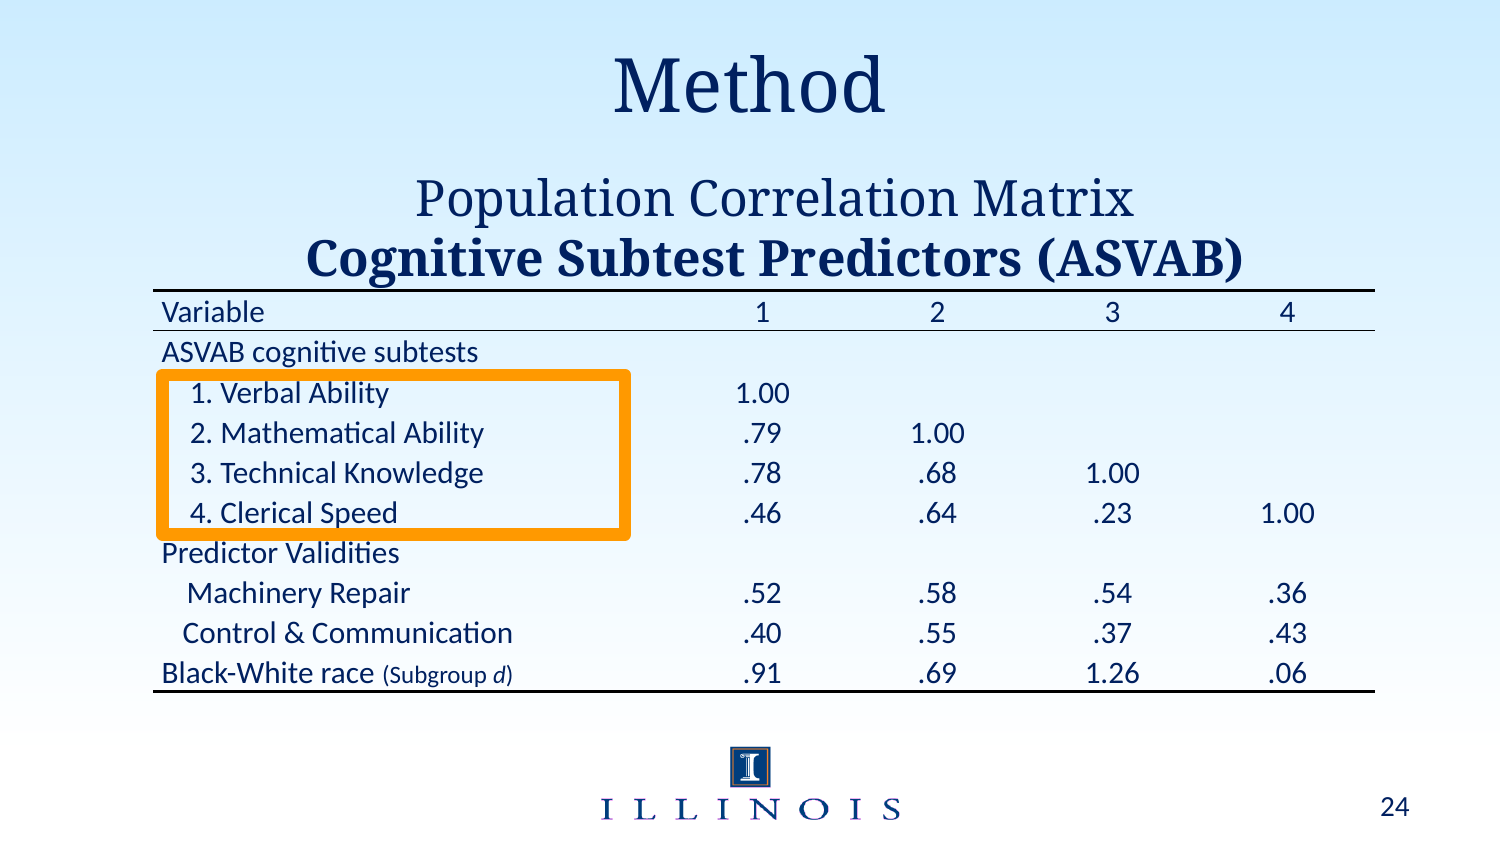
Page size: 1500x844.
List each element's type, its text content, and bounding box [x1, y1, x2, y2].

title Method [75, 33, 1425, 131]
text_box Population Correlation Matrix Cognitive Subtest Predictors (ASVAB) [75, 159, 1475, 254]
picture [599, 746, 900, 820]
slide_number 24 [1074, 782, 1425, 827]
list [103, 254, 1397, 747]
text_box [162, 375, 625, 535]
